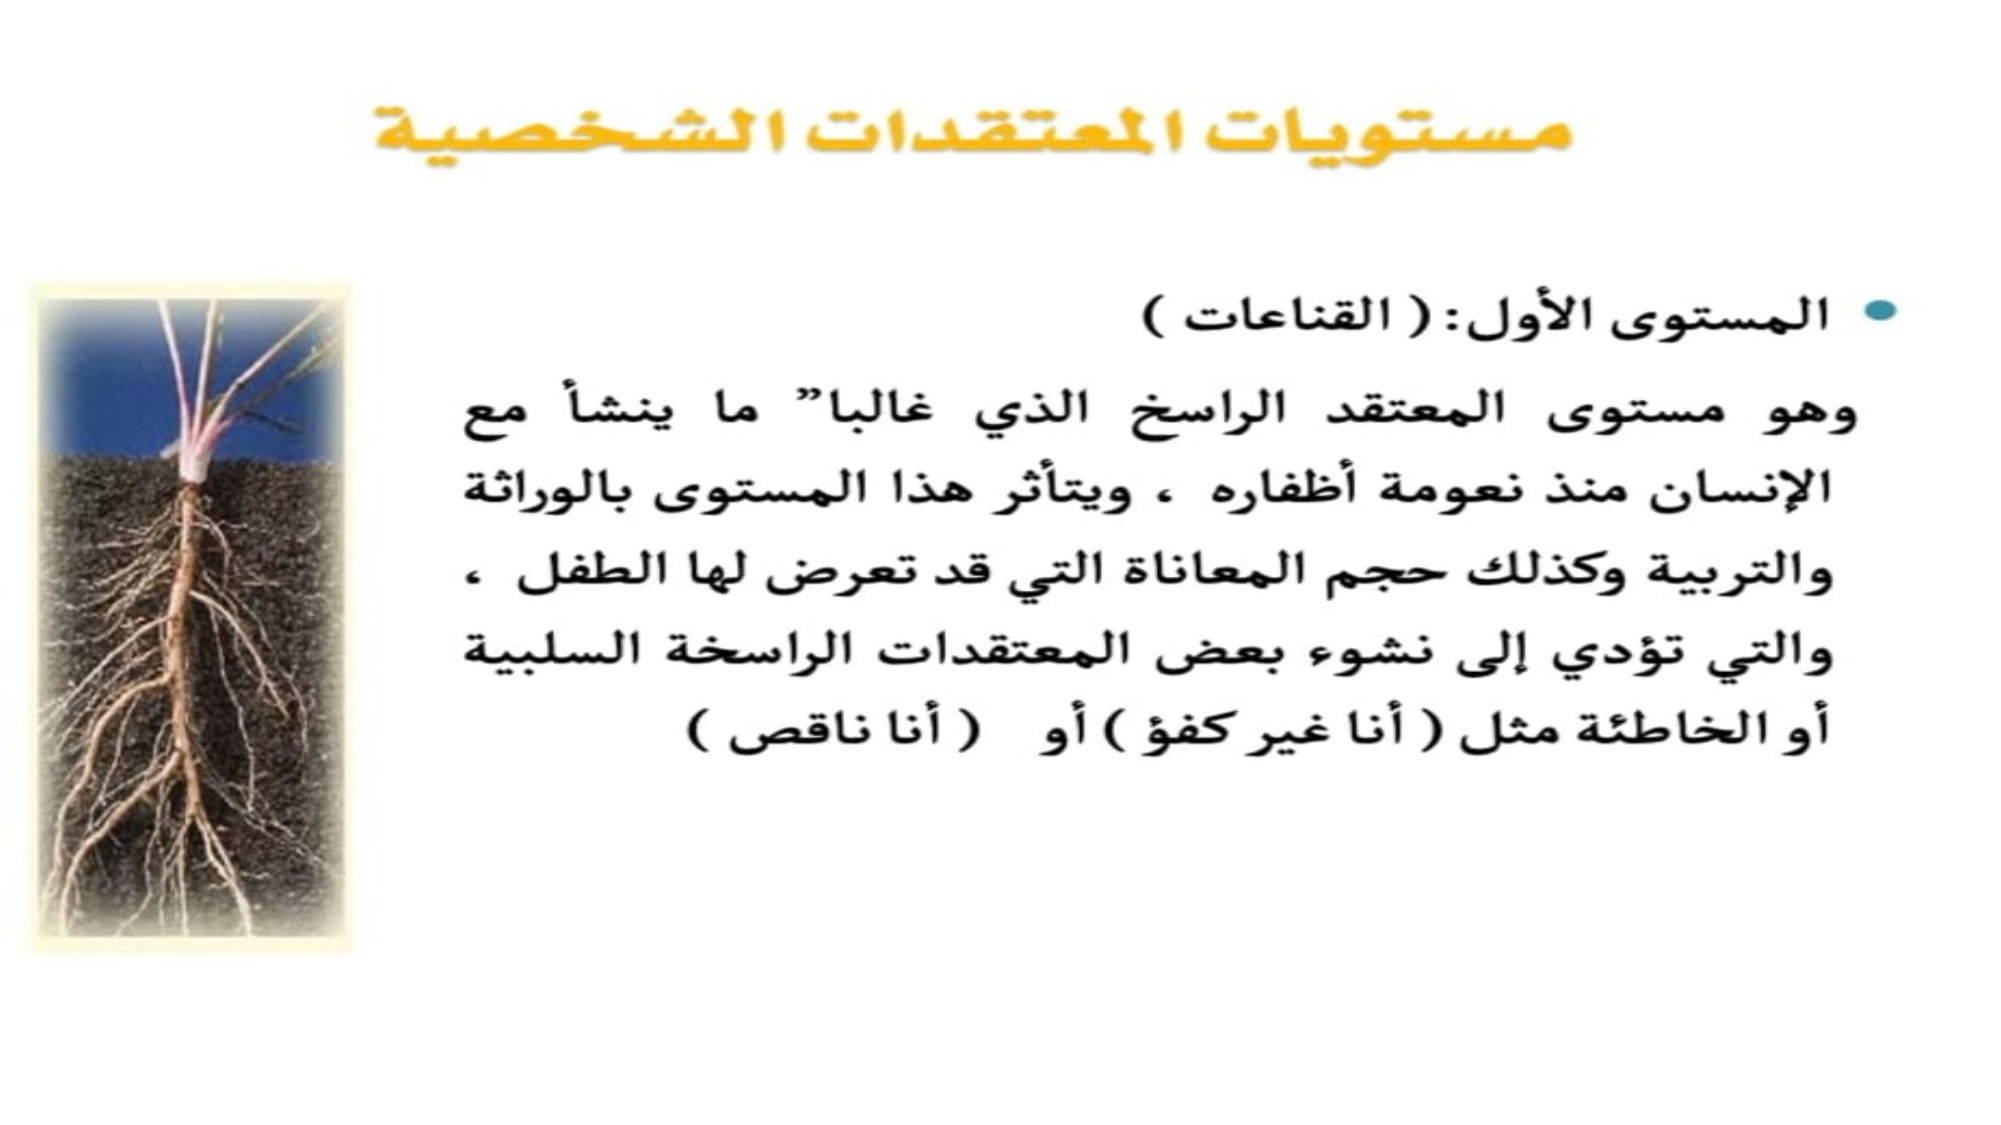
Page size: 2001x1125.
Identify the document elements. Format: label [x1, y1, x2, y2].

list [0, 0, 2000, 1125]
